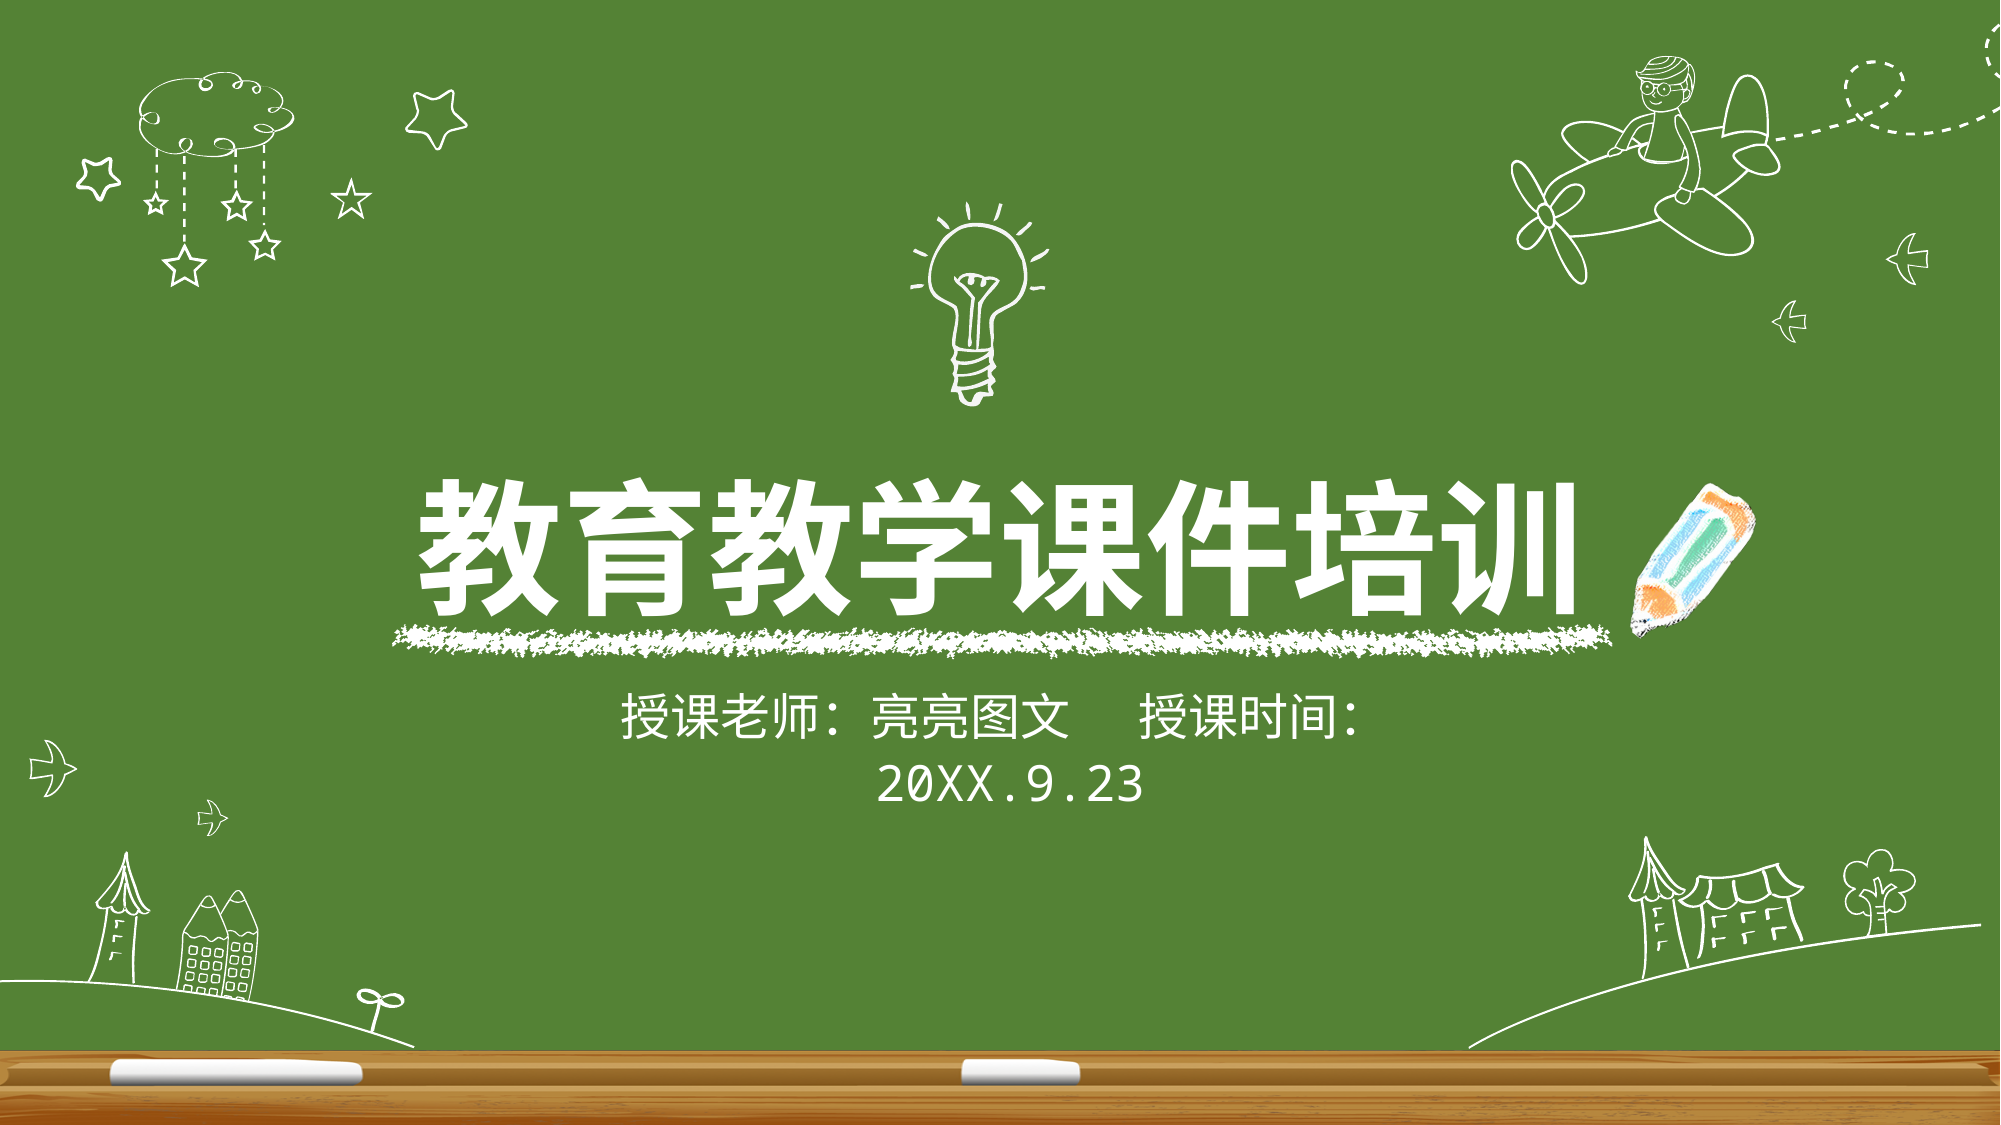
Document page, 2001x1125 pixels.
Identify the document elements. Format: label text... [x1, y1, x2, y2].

picture [404, 88, 469, 151]
picture [75, 156, 121, 202]
picture [1608, 477, 1766, 655]
picture [330, 175, 373, 219]
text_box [391, 623, 1613, 660]
picture [891, 207, 1066, 379]
picture [0, 851, 2000, 1125]
picture [1468, 835, 1982, 1049]
text_box 授课老师：亮亮图文 授课时间：20XX.9.23 [478, 671, 1543, 819]
picture [139, 72, 296, 288]
picture [1511, 15, 2000, 343]
text_box 教育教学课件培训 [287, 432, 1713, 640]
picture [28, 739, 229, 836]
